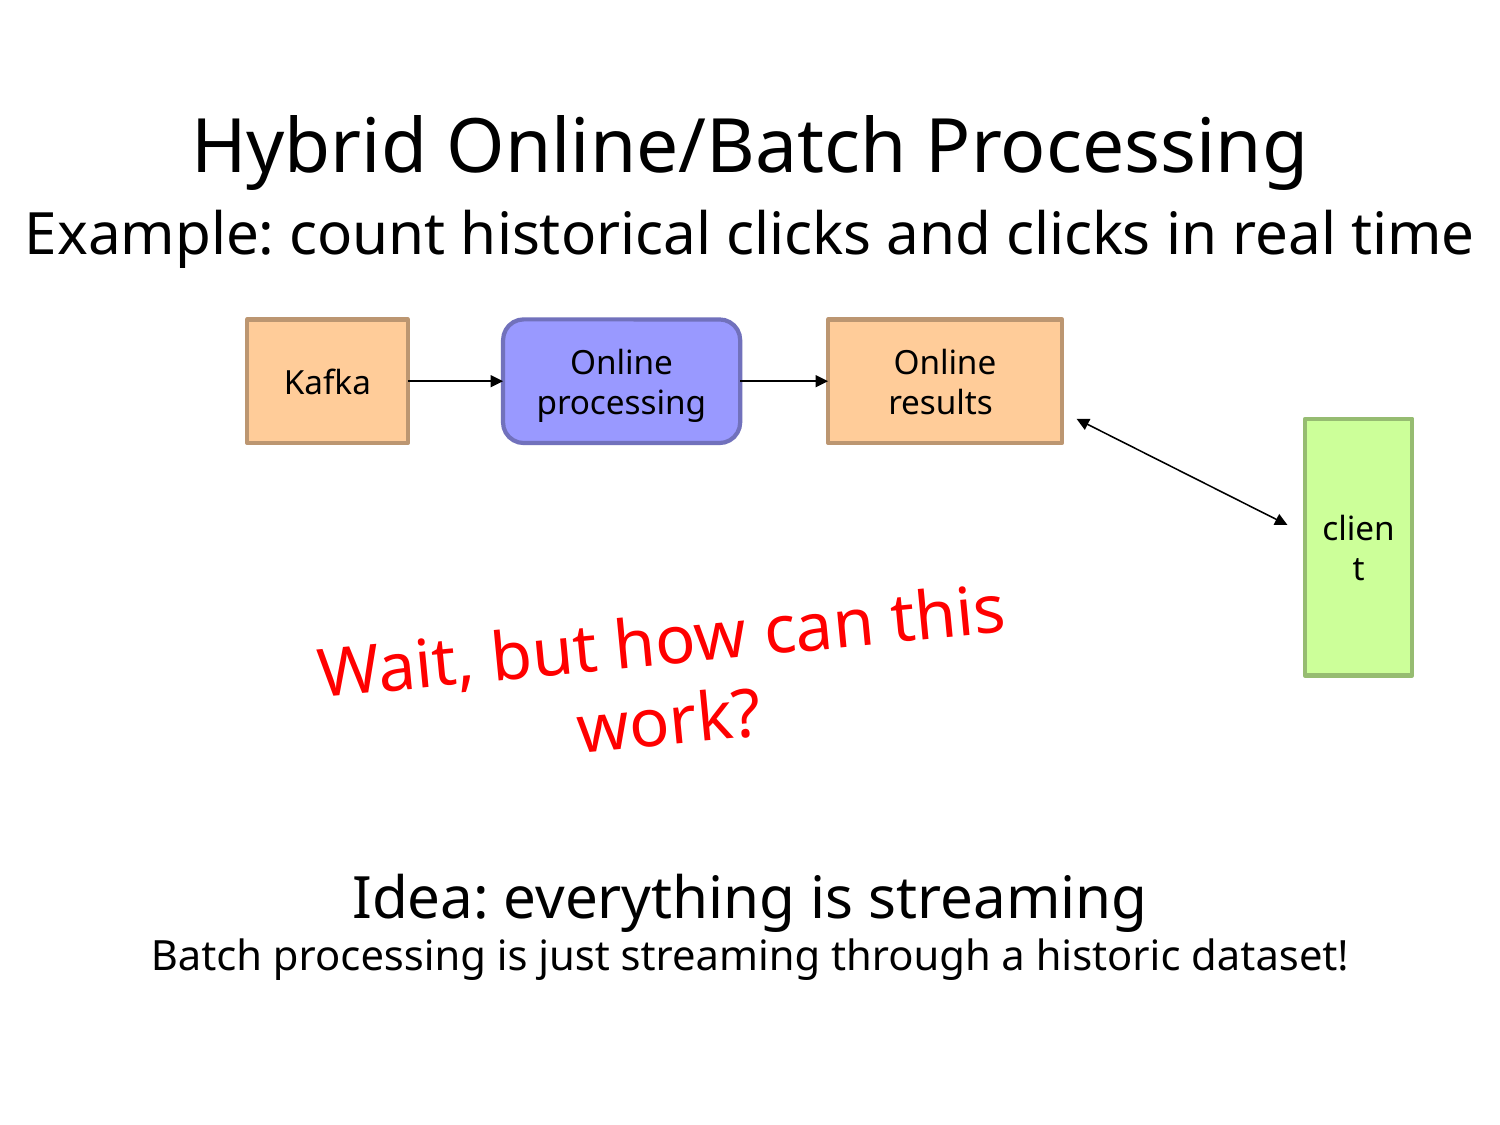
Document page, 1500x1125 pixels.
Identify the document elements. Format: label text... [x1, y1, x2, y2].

text_box Idea: everything is streaming [0, 853, 1500, 921]
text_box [1076, 418, 1288, 526]
text_box Hybrid Online/Batch Processing [0, 90, 1500, 203]
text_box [246, 319, 1063, 444]
text_box client [1303, 417, 1414, 678]
text_box Batch processing is just streaming through a historic dataset! [0, 921, 1500, 987]
text_box Example: count historical clicks and clicks in real time [0, 203, 1500, 274]
text_box Wait, but how can this work? [225, 549, 1106, 807]
